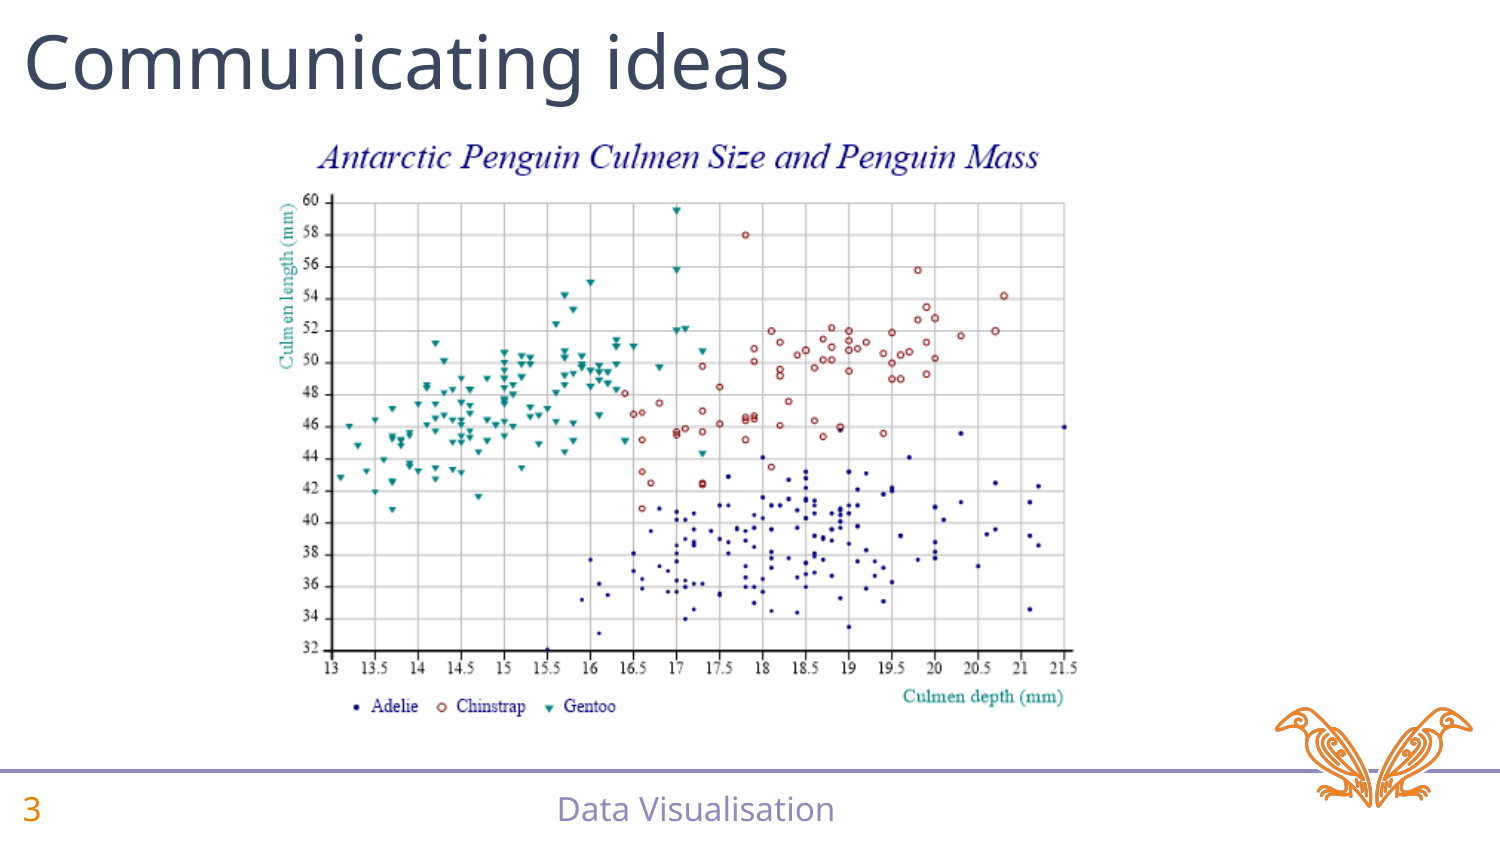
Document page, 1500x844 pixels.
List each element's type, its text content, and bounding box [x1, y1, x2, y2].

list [253, 112, 1109, 754]
title Communicating ideas [8, 0, 1158, 113]
picture [1262, 702, 1485, 813]
